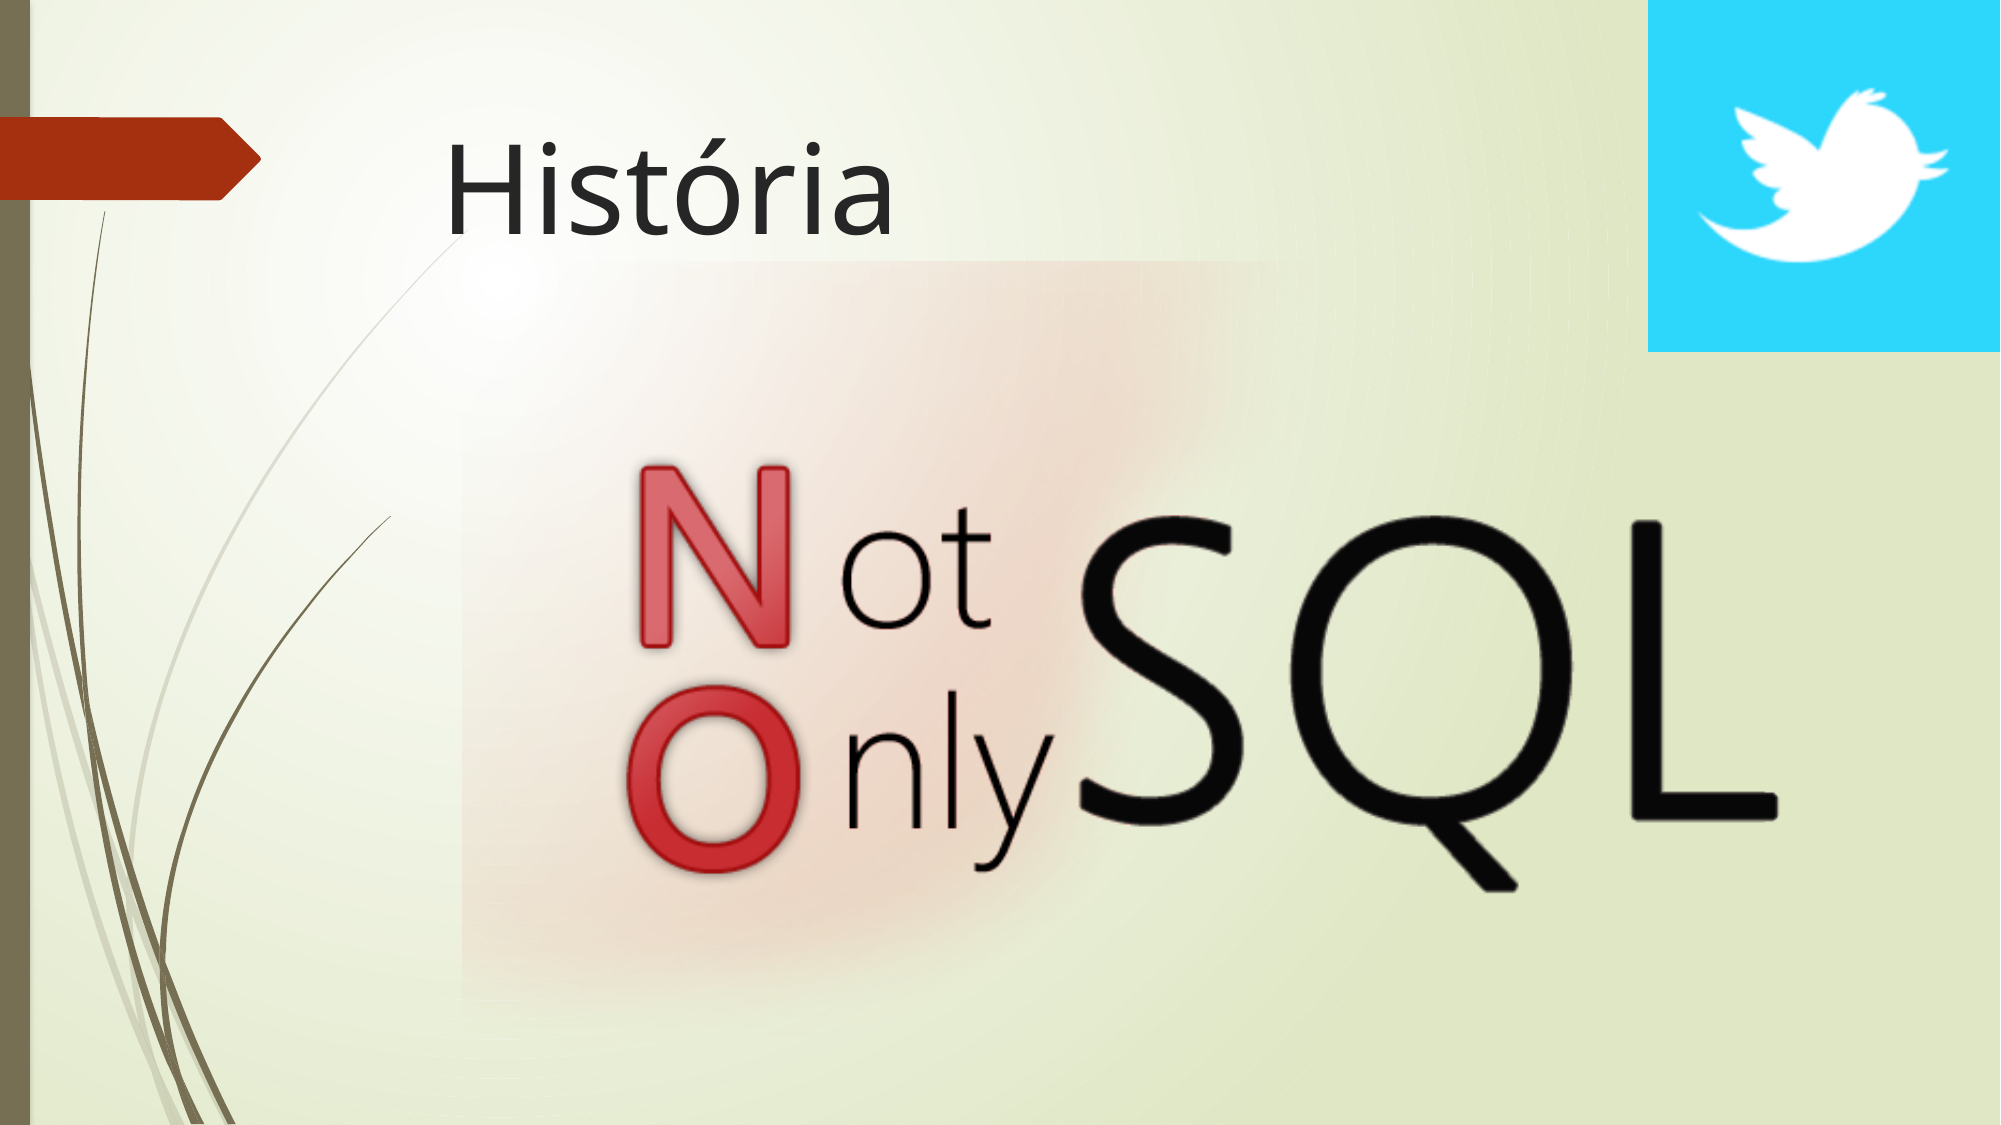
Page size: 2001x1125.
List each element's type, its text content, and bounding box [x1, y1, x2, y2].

title História [425, 102, 1643, 313]
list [462, 260, 1851, 1082]
picture [1648, 0, 2000, 352]
